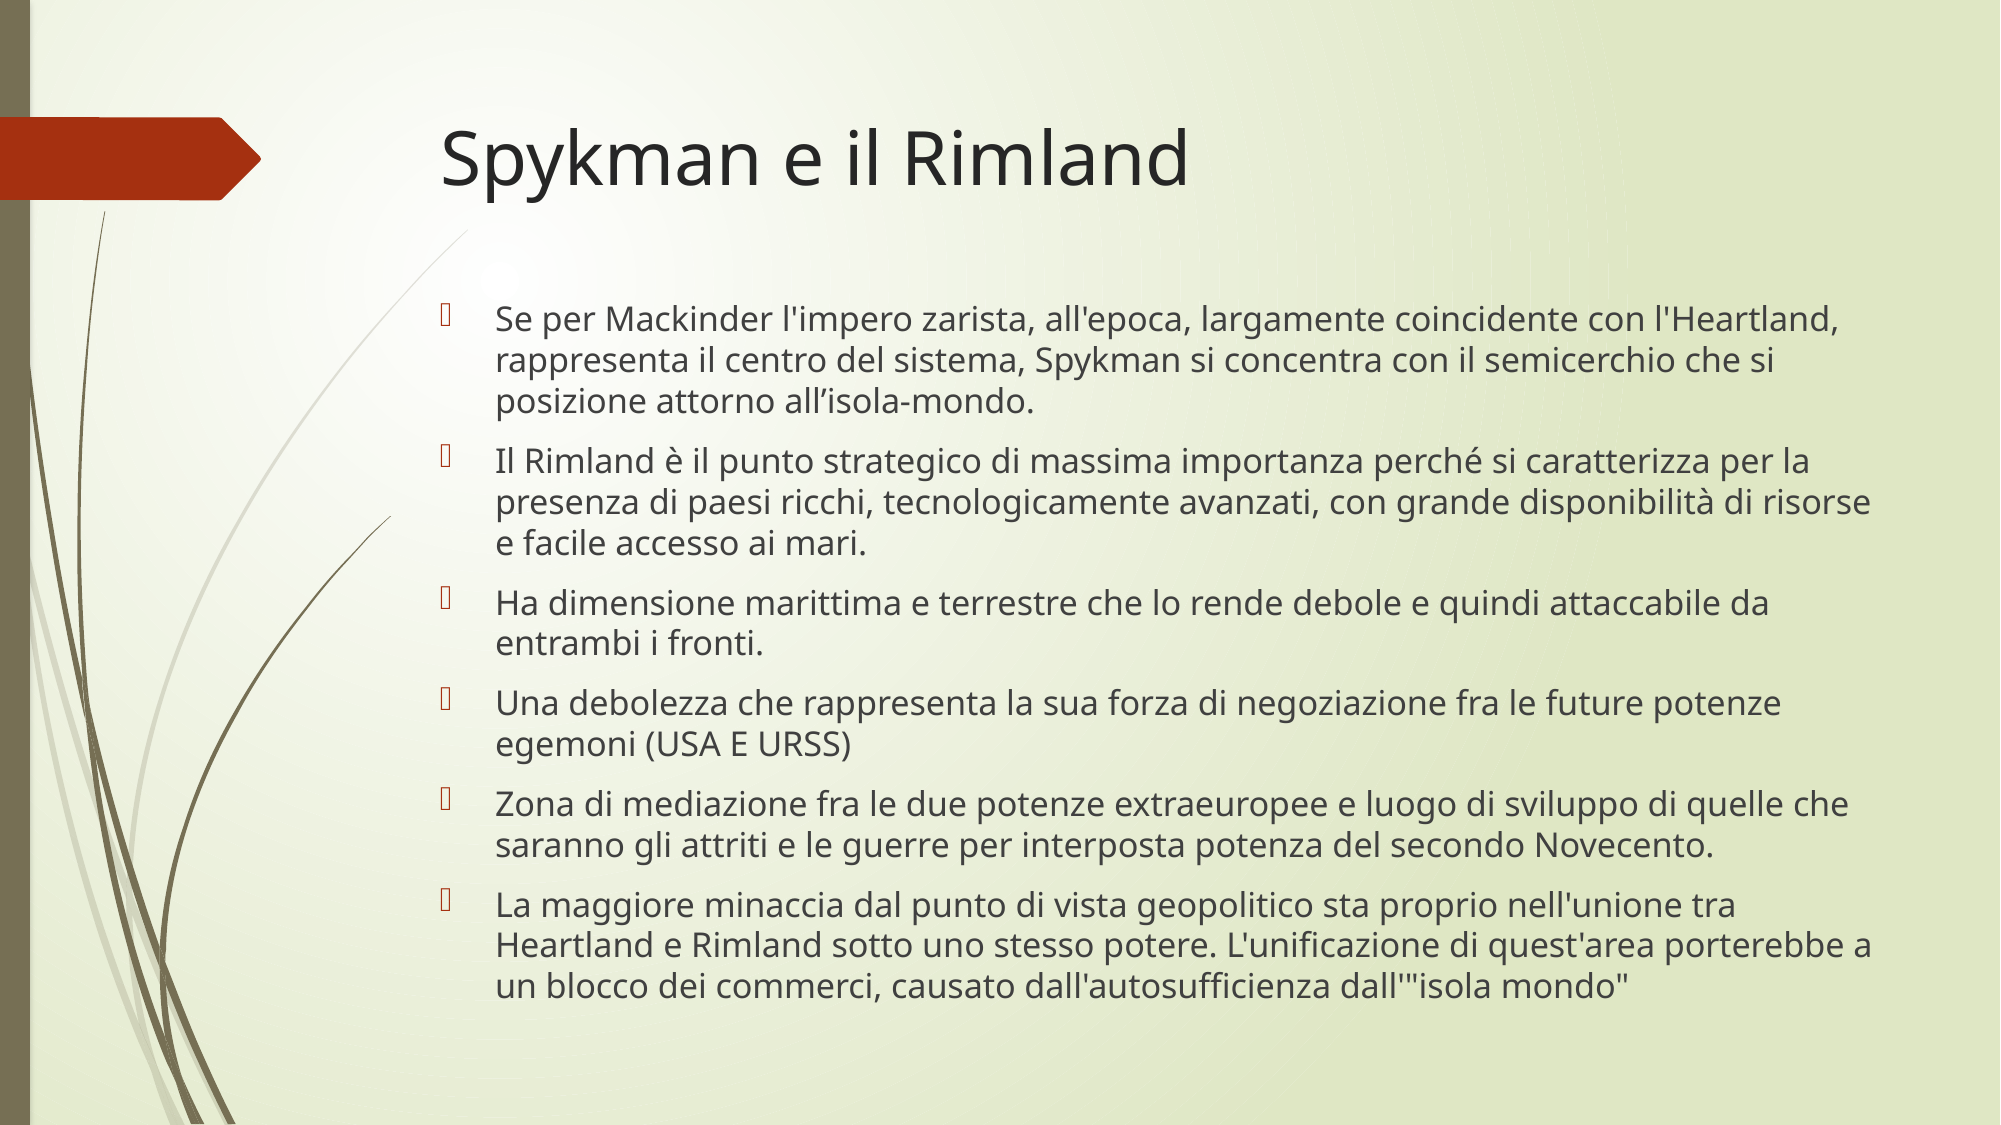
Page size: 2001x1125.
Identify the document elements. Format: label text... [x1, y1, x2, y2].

title Spykman e il Rimland [425, 102, 1888, 290]
list Se per Mackinder l'impero zarista, all'epoca, largamente coincidente con l'Heartland, rappresenta il centro del sistema, Spykman si concentra con il semicerchio che si posizione attorno all’isola-mondo. Il Rimland è il punto strategico di massima importanza perché si caratterizza per la presenza di paesi ricchi, tecnologicamente avanzati, con grande disponibilità di risorse e facile accesso ai mari. Ha dimensione marittima e terrestre che lo rende debole e quindi attaccabile da entrambi i fronti. Una debolezza che rappresenta la sua forza di negoziazione fra le future potenze egemoni (USA E URSS) Zona di mediazione fra le due potenze extraeuropee e luogo di sviluppo di quelle che saranno gli attriti e le guerre per interposta potenza del secondo Novecento. La maggiore minaccia dal punto di vista geopolitico sta proprio nell'unione tra Heartland e Rimland sotto uno stesso potere. L'unificazione di quest'area porterebbe a un blocco dei commerci, causato dall'autosufficienza dall'"isola mondo" [424, 290, 1888, 1023]
